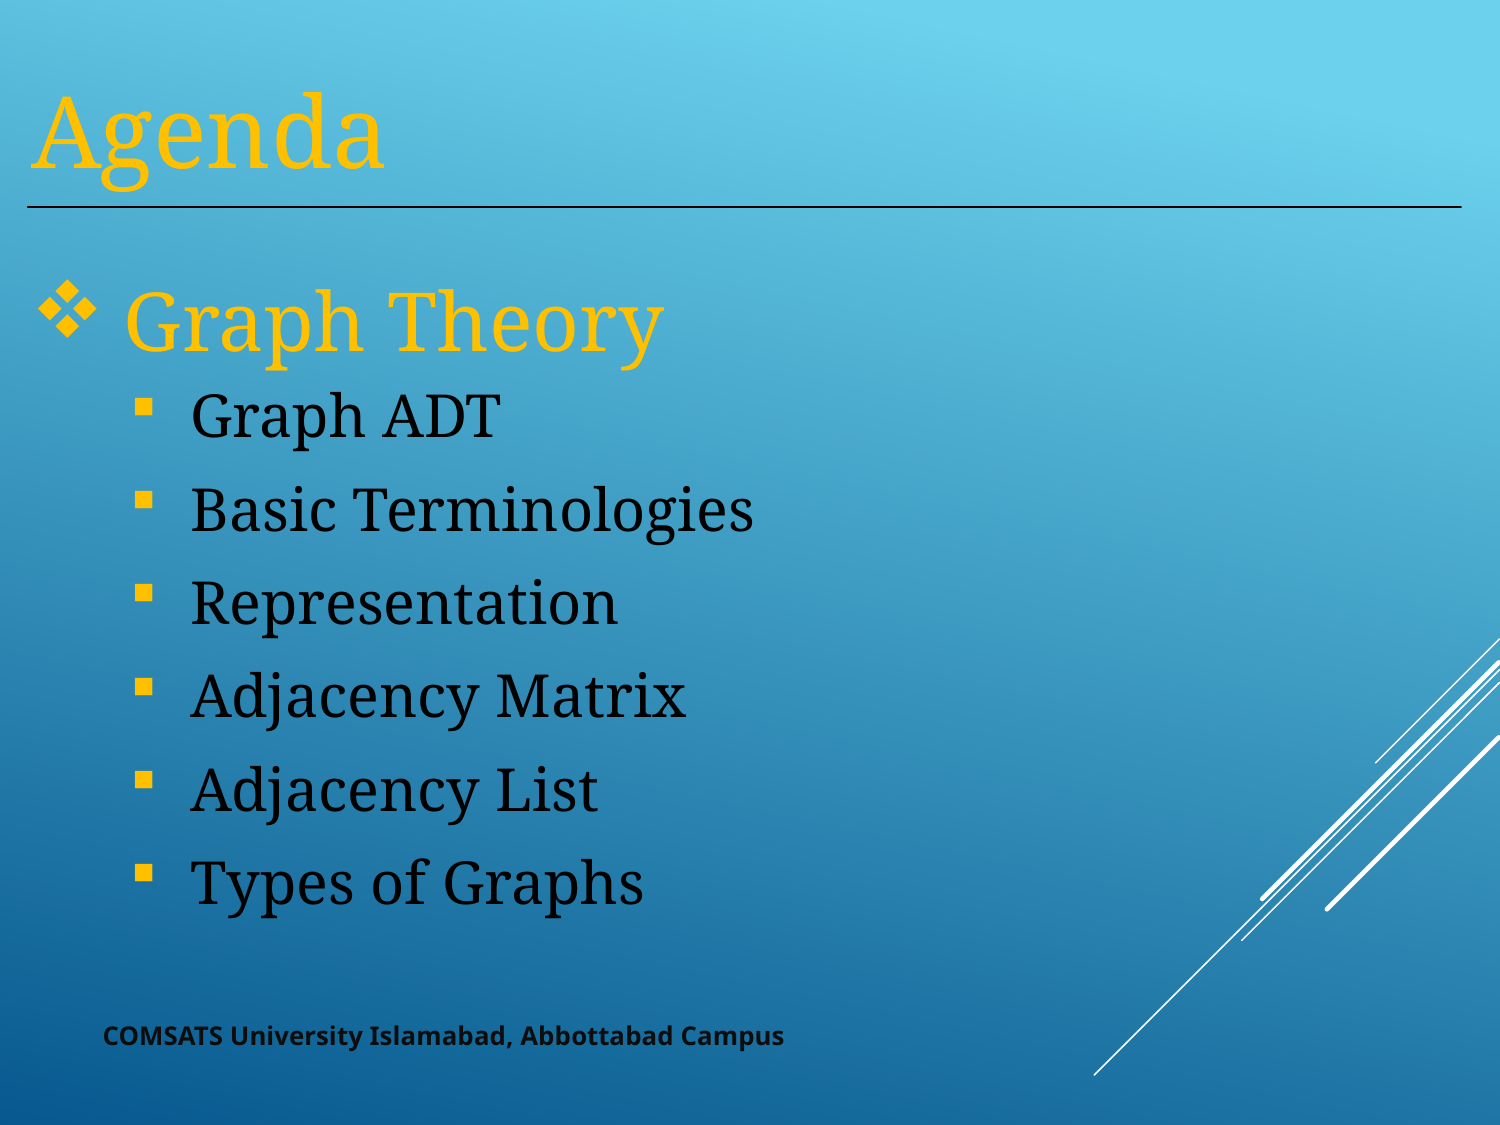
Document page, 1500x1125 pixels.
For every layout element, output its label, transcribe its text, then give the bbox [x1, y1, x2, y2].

text_box Graph Theory Graph ADT Basic Terminologies Representation Adjacency Matrix Adjacency List Types of Graphs [16, 262, 1489, 952]
footer COMSATS University Islamabad, Abbottabad Campus [87, 1012, 1041, 1073]
text_box Agenda [16, 29, 1451, 196]
